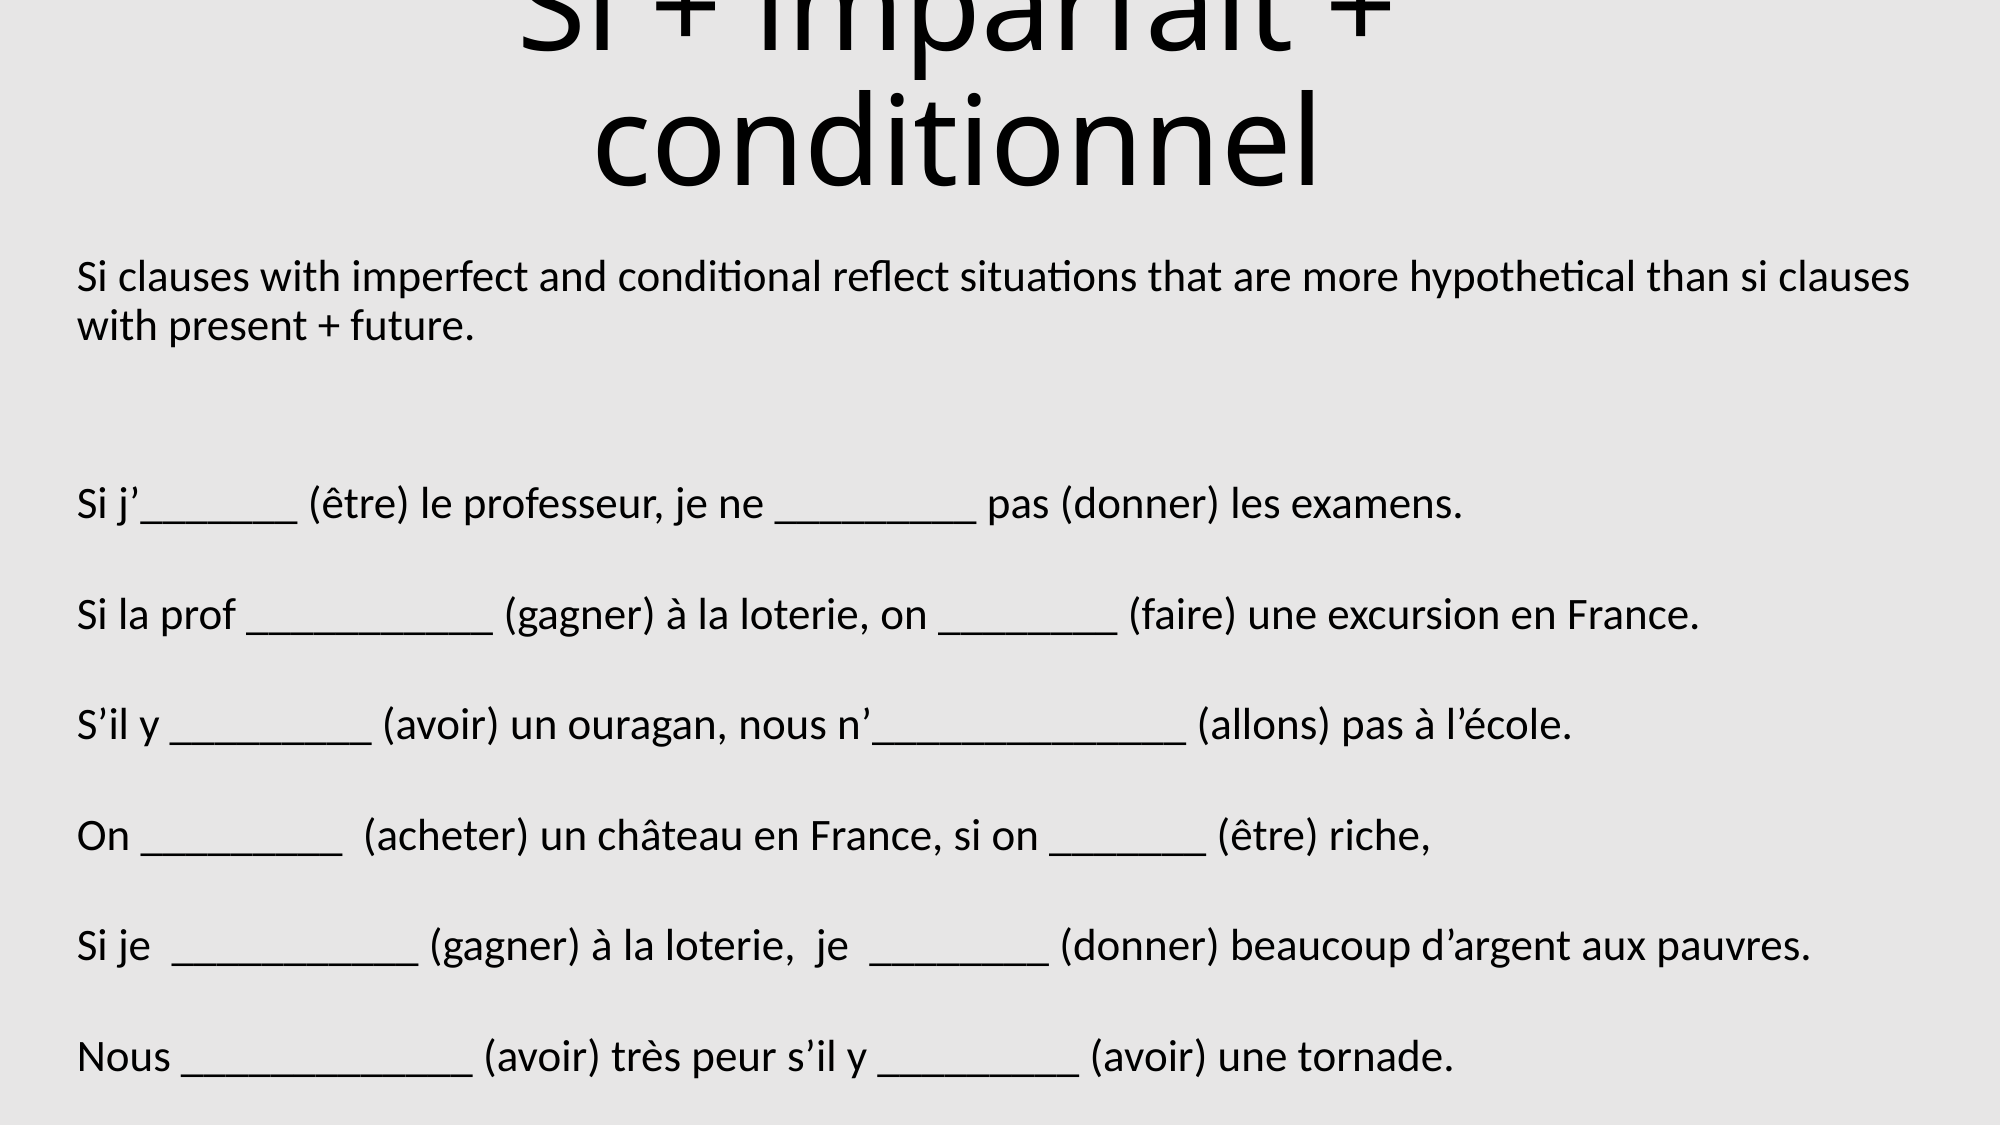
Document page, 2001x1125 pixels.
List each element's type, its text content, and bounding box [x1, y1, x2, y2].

title Si + imparfait + conditionnel [207, 28, 1708, 220]
subtitle Si clauses with imperfect and conditional reflect situations that are more hypothetical than si clauses with present + future. Si j’_______ (être) le professeur, je ne _________ pas (donner) les examens. Si la prof ___________ (gagner) à la loterie, on ________ (faire) une excursion en France. S’il y _________ (avoir) un ouragan, nous n’______________ (allons) pas à l’école. On _________ (acheter) un château en France, si on _______ (être) riche, Si je ___________ (gagner) à la loterie, je ________ (donner) beaucoup d’argent aux pauvres. Nous _____________ (avoir) très peur s’il y _________ (avoir) une tornade. [61, 245, 1938, 1093]
